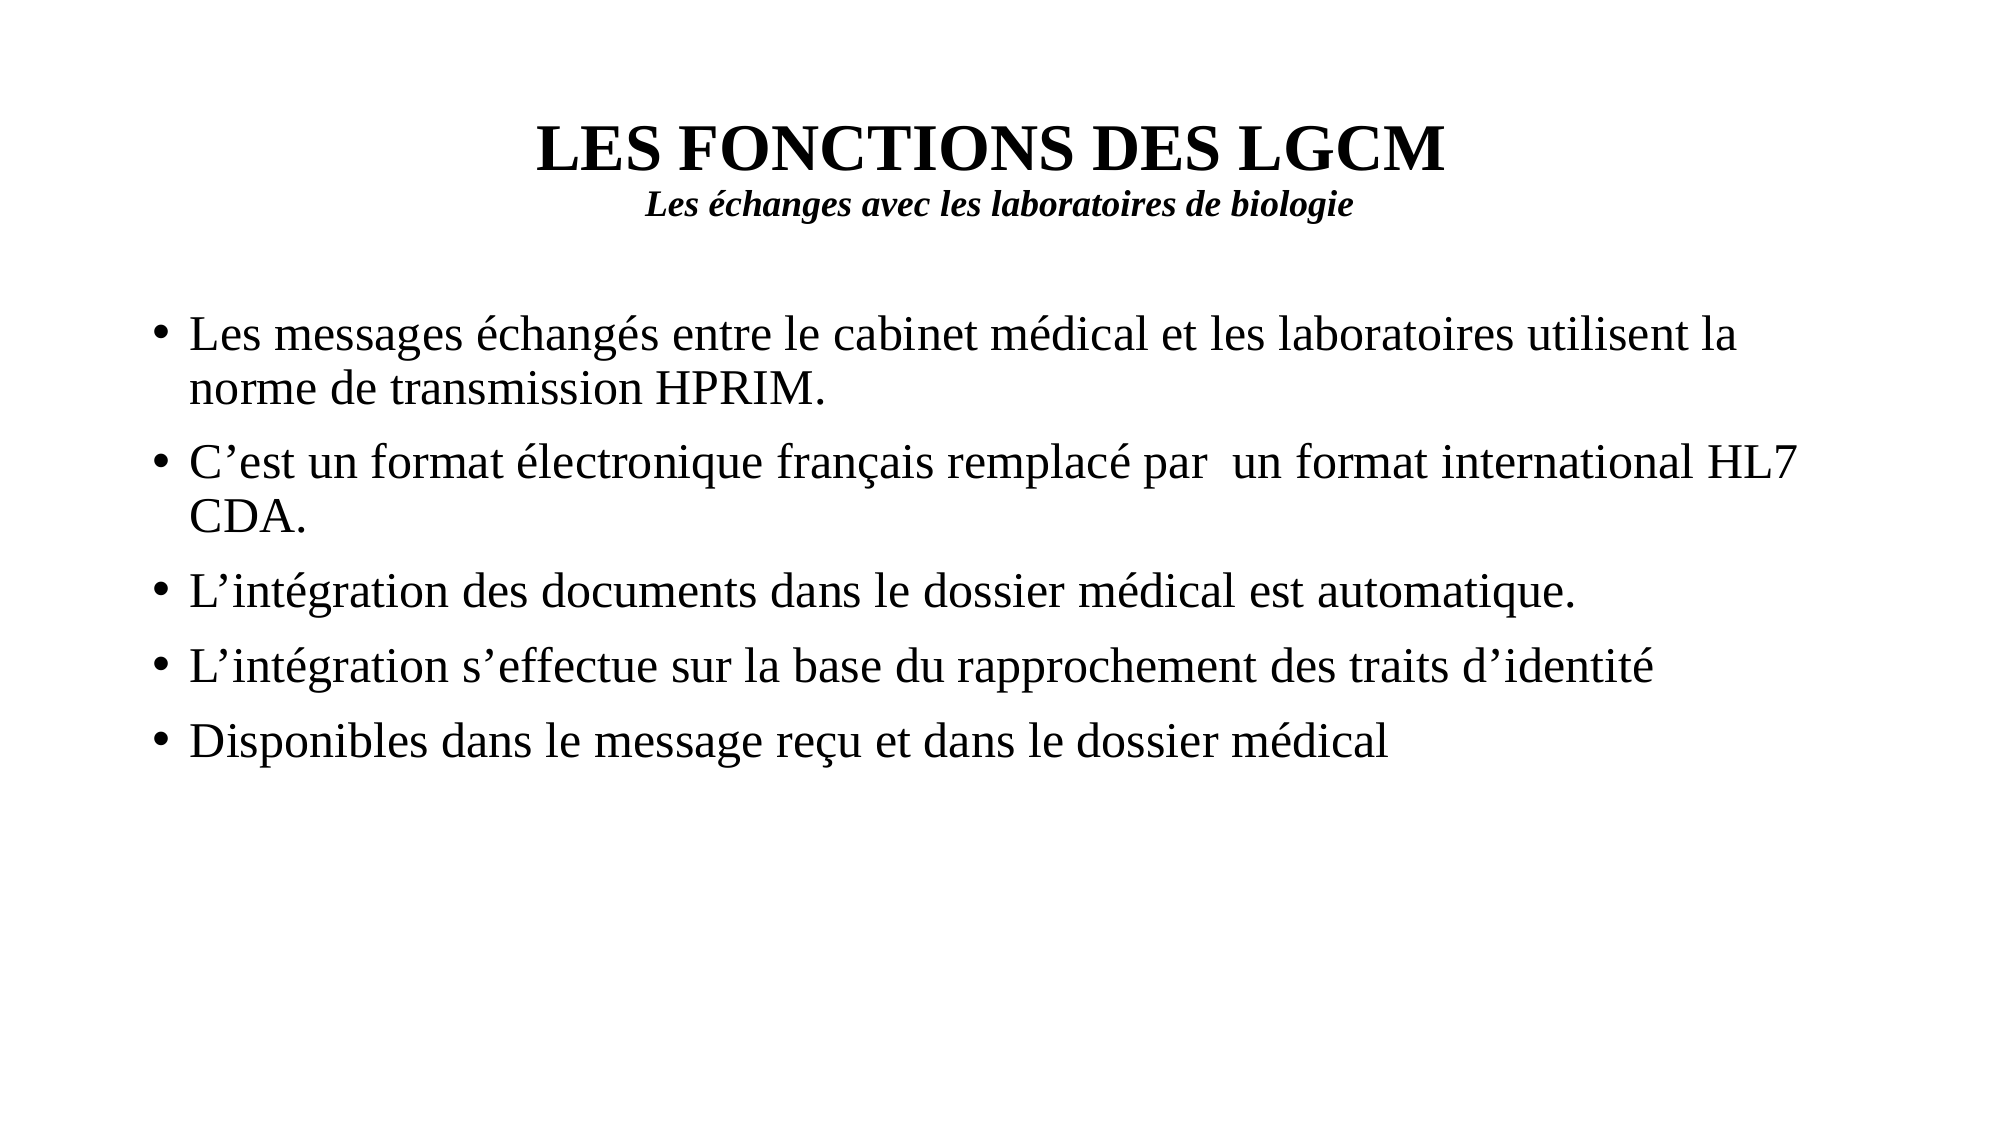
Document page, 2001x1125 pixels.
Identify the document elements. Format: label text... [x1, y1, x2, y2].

list Les messages échangés entre le cabinet médical et les laboratoires utilisent la norme de transmission HPRIM. C’est un format électronique français remplacé par un format international HL7 CDA. L’intégration des documents dans le dossier médical est automatique. L’intégration s’effectue sur la base du rapprochement des traits d’identité Disponibles dans le message reçu et dans le dossier médical [137, 299, 1863, 1014]
title LES FONCTIONS DES LGCM Les échanges avec les laboratoires de biologie [137, 59, 1863, 278]
